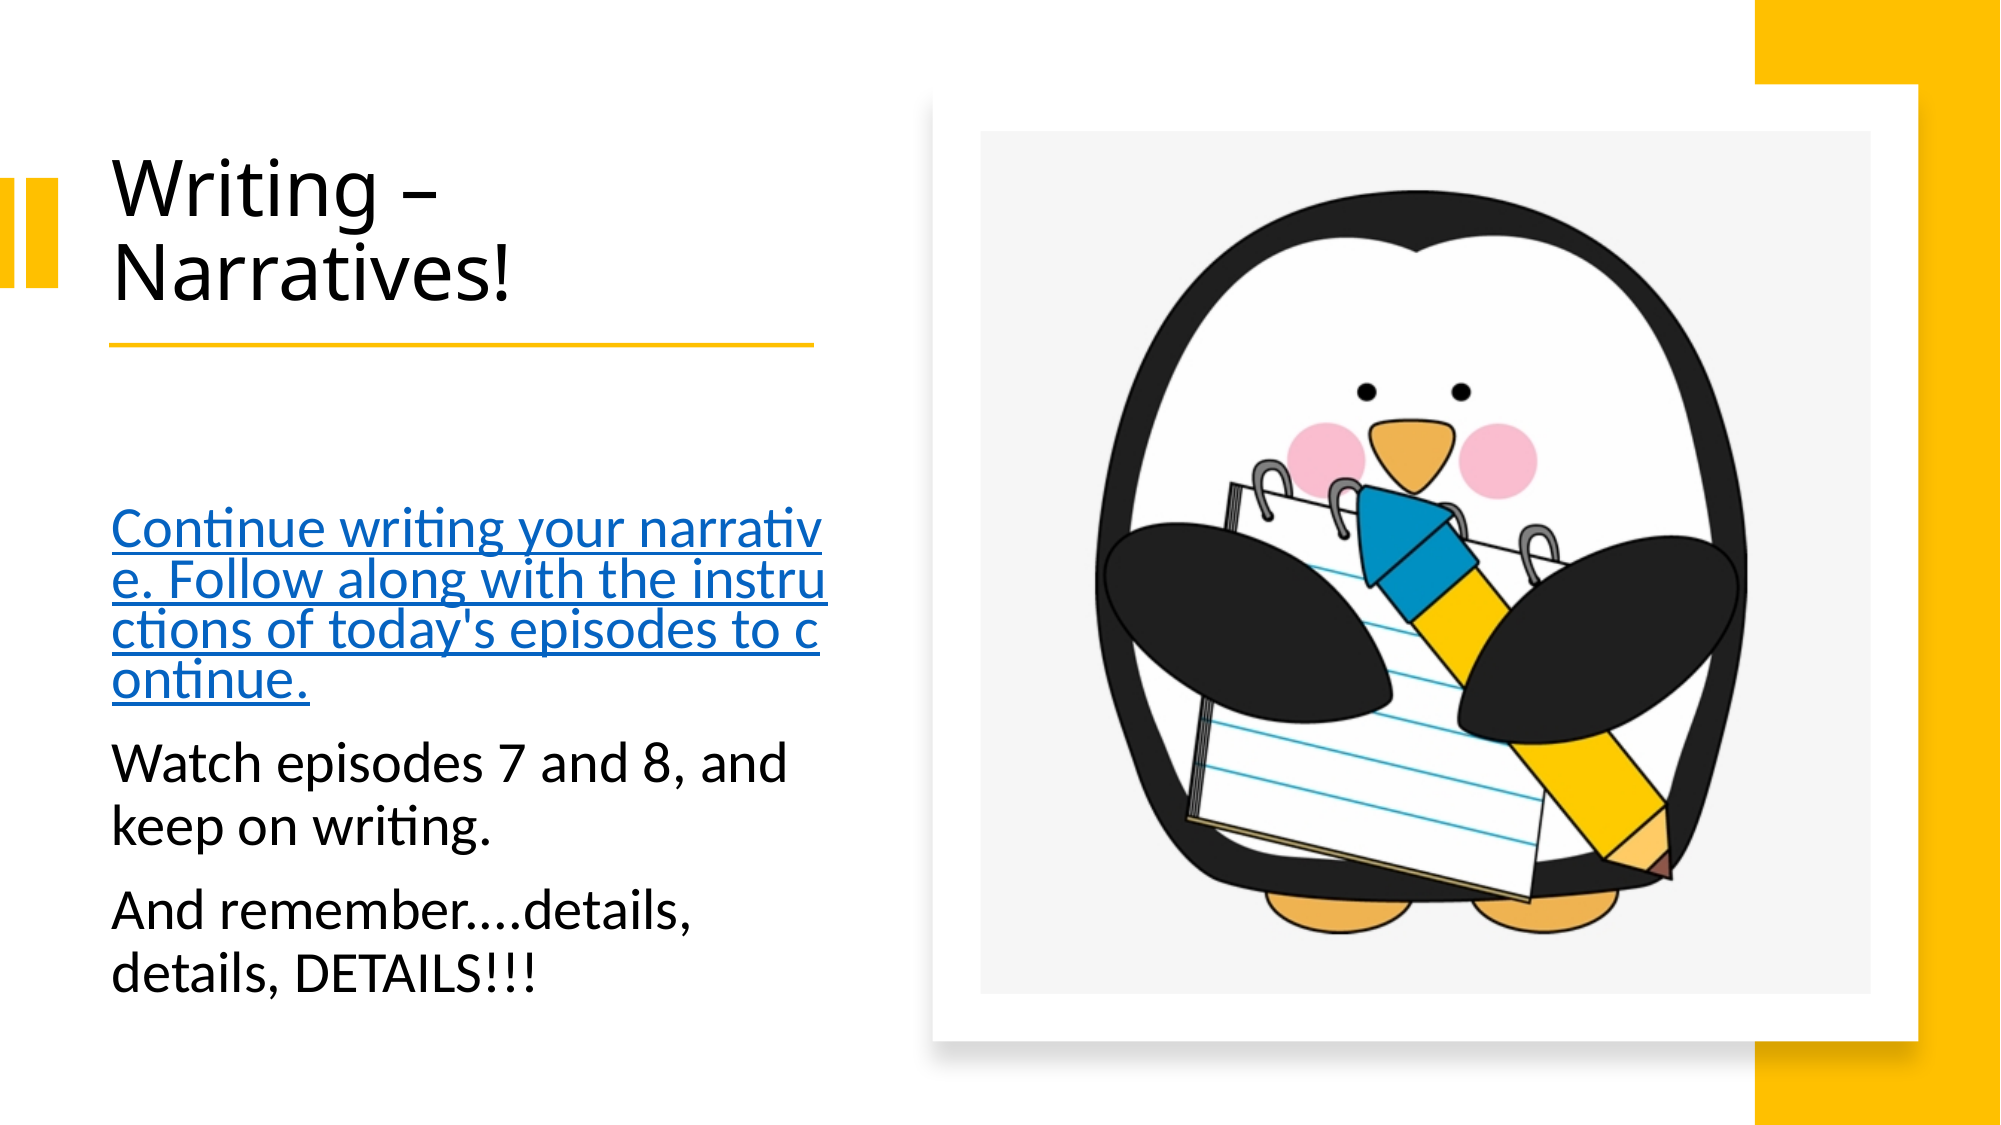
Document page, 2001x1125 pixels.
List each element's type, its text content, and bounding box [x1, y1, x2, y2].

picture [980, 131, 1871, 994]
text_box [0, 177, 59, 289]
text_box [0, 0, 1754, 1125]
text_box [932, 83, 1919, 1042]
title Writing – Narratives! [96, 140, 845, 326]
text_box [1754, 0, 2000, 1125]
text_box [108, 342, 815, 348]
list Continue writing your narrative. Follow along with the instructions of today's episodes to continue. Watch episodes 7 and 8, and keep on writing. And remember....details, details, DETAILS!!! [96, 382, 845, 1036]
